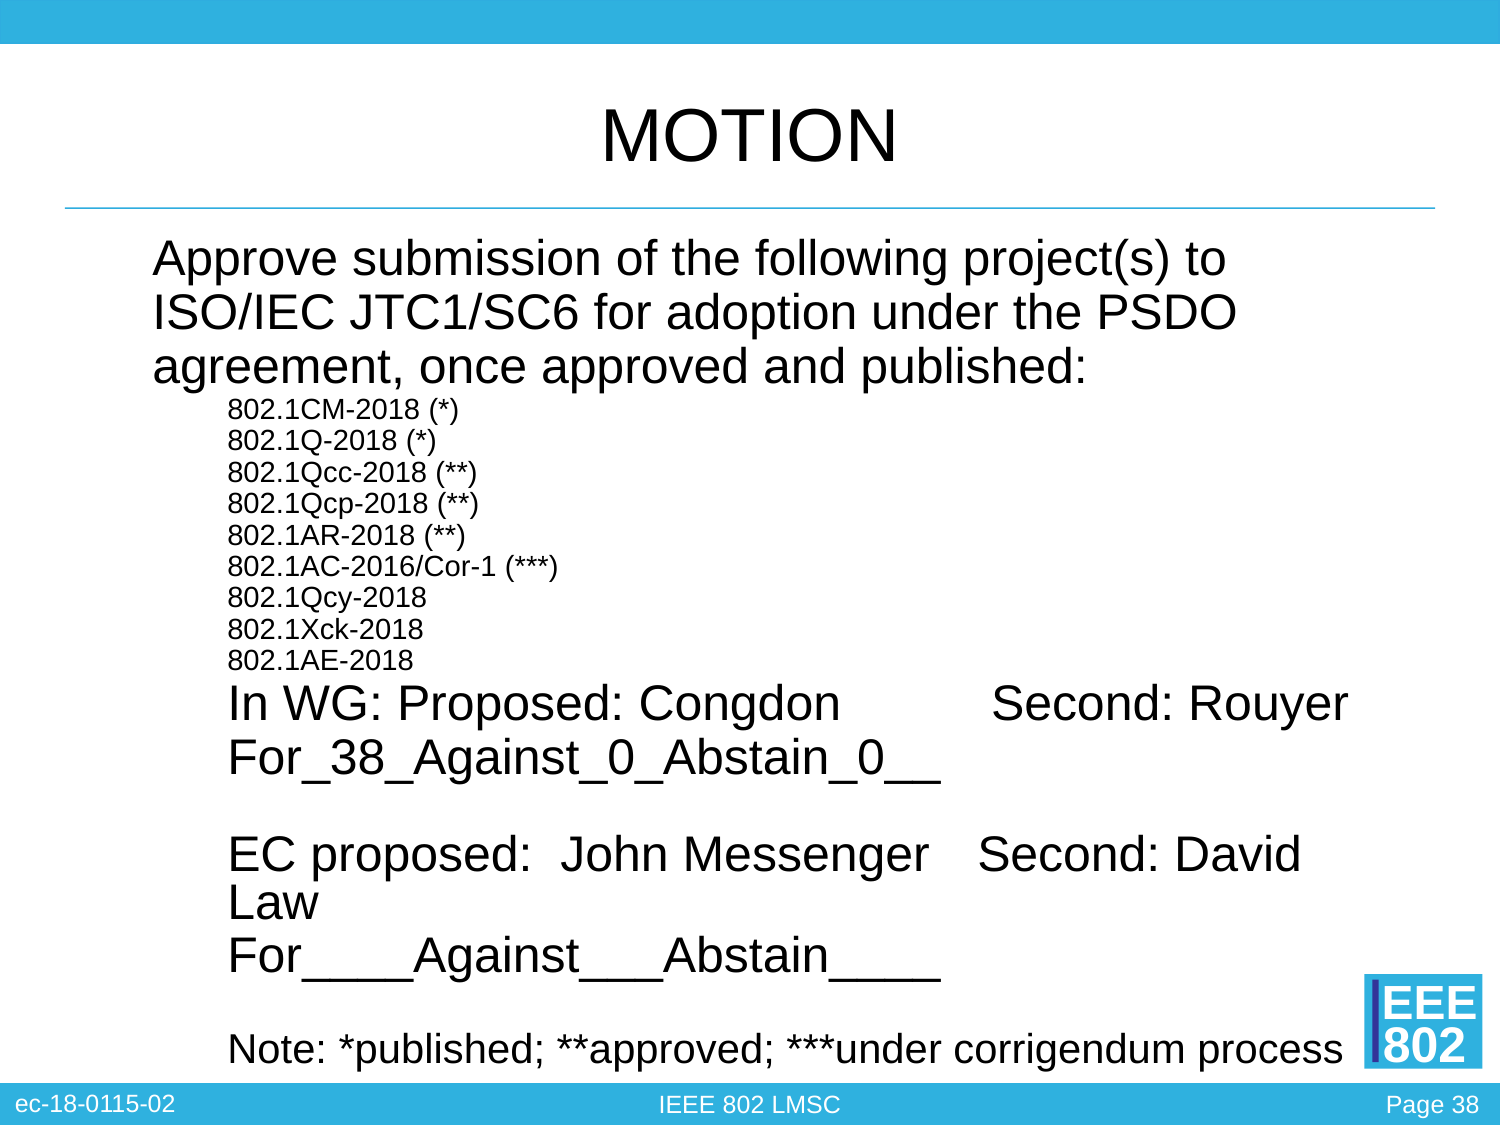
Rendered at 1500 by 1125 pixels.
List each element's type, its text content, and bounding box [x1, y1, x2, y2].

text_box Approve submission of the following project(s) to ISO/IEC JTC1/SC6 for adoption under the PSDO agreement, once approved and published: 802.1CM-2018 (*) 802.1Q-2018 (*) 802.1Qcc-2018 (**) 802.1Qcp-2018 (**) 802.1AR-2018 (**) 802.1AC-2016/Cor-1 (***) 802.1Qcy-2018 802.1Xck-2018 802.1AE-2018 In WG: Proposed: Congdon Second: Rouyer For_38_Against_0_Abstain_0__ EC proposed: John Messenger Second: David Law For____Against___Abstain____ Note: *published; **approved; ***under corrigendum process [137, 224, 1388, 1125]
text_box MOTION [74, 66, 1425, 197]
